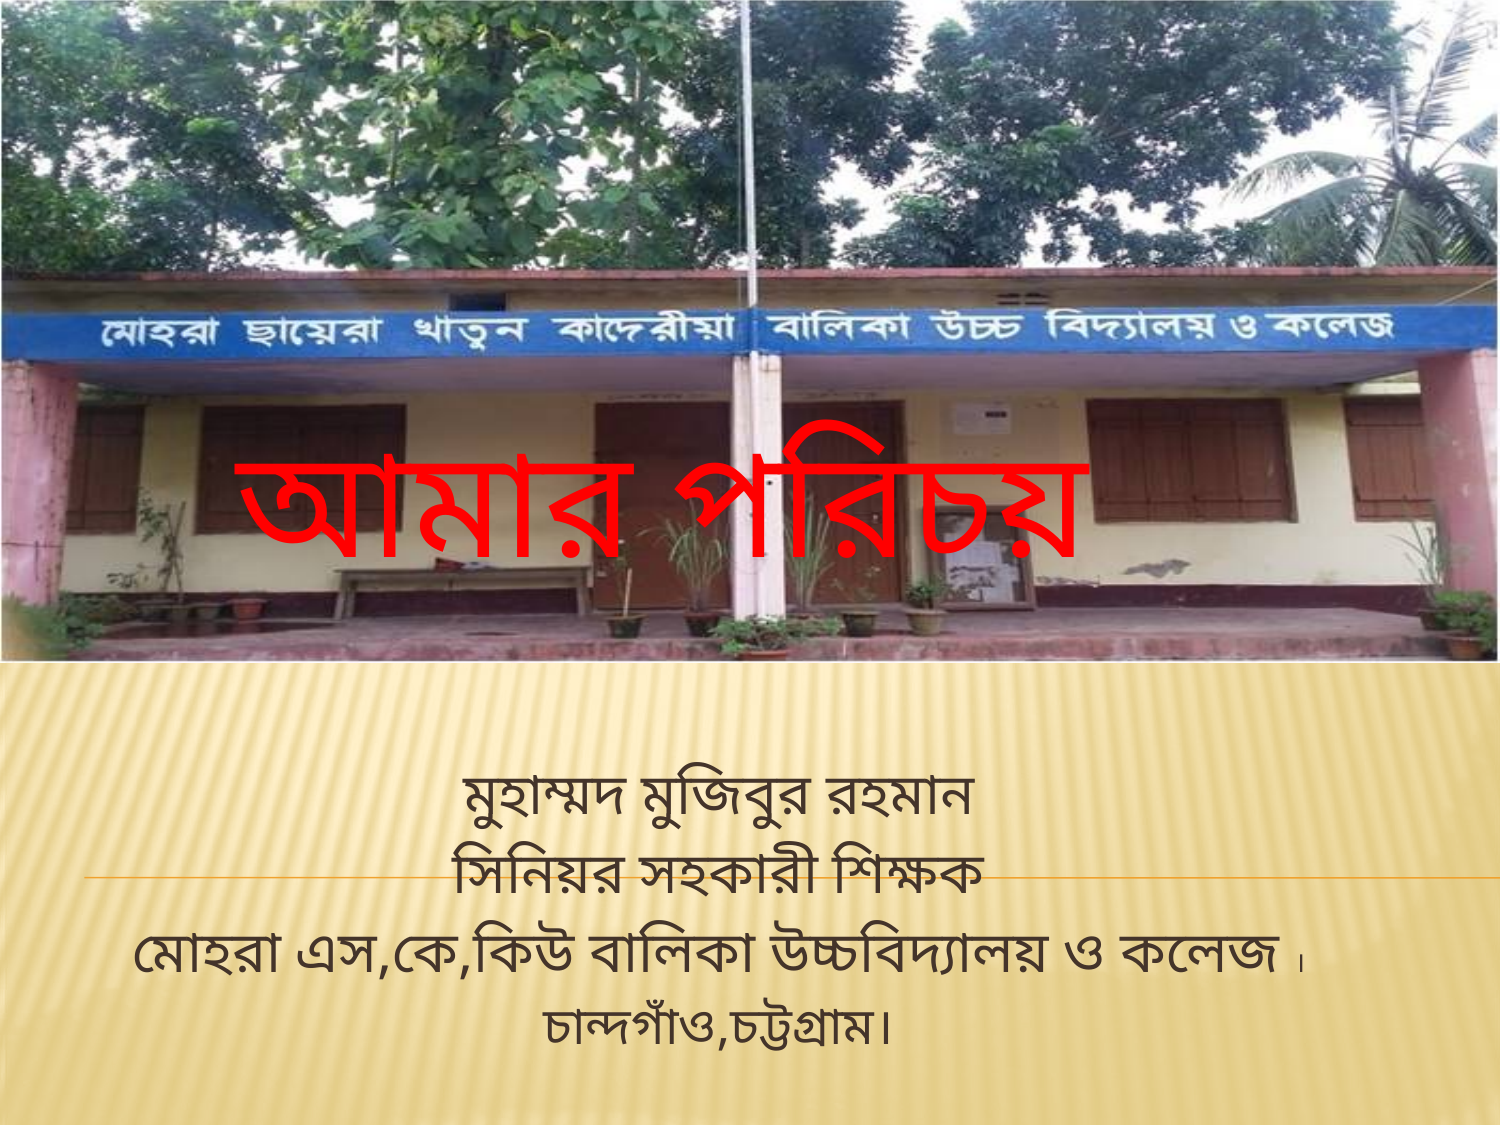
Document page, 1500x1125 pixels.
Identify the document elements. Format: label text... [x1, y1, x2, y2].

picture [0, 0, 1500, 663]
subtitle মুহাম্মদ মুজিবুর রহমান সিনিয়র সহকারী শিক্ষক মোহরা এস,কে,কিউ বালিকা উচ্চবিদ্যালয় ও কলেজ । চান্দগাঁও,চট্টগ্রাম। [0, 737, 1438, 1063]
